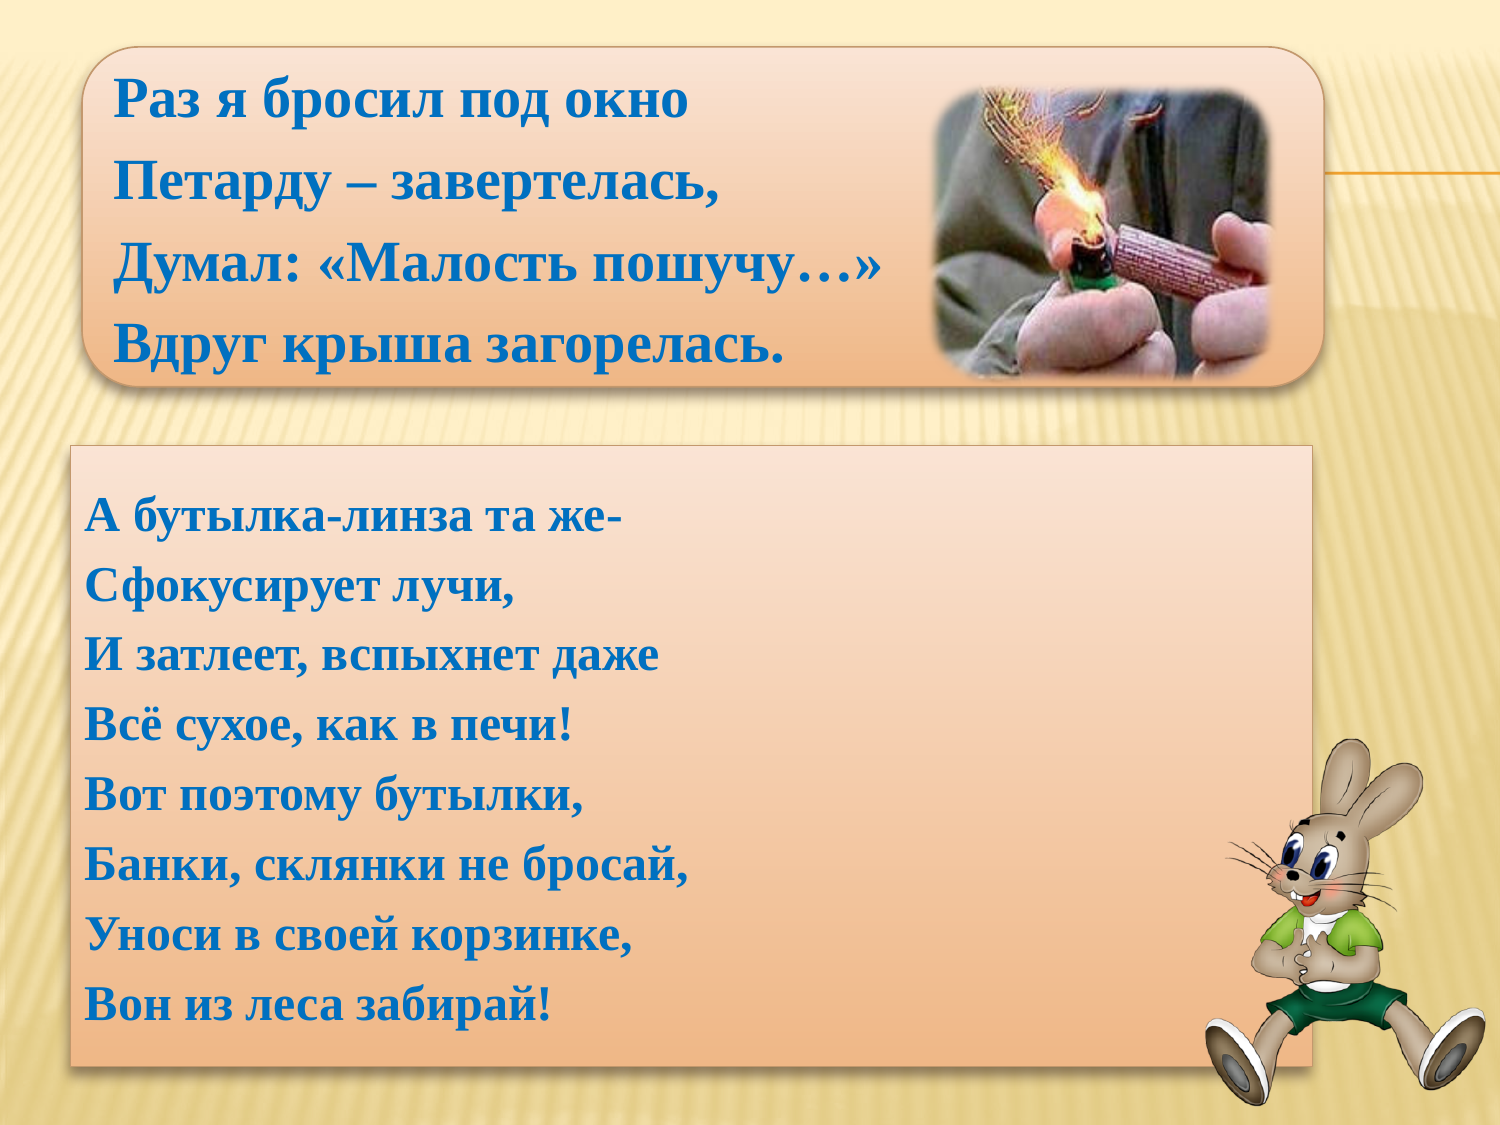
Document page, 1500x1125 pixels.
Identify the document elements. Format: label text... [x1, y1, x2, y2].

picture [925, 81, 1278, 387]
list А бутылка-линза та же- Сфокусирует лучи, И затлеет, вспыхнет даже Всё сухое, как в печи! Вот поэтому бутылки, Банки, склянки не бросай, Уноси в своей корзинке, Вон из леса забирай! [70, 445, 1313, 1067]
picture [1195, 689, 1500, 1125]
text_box Раз я бросил под окно Петарду – завертелась, Думал: «Малость пошучу…» Вдруг крыша загорелась. [81, 46, 1326, 388]
